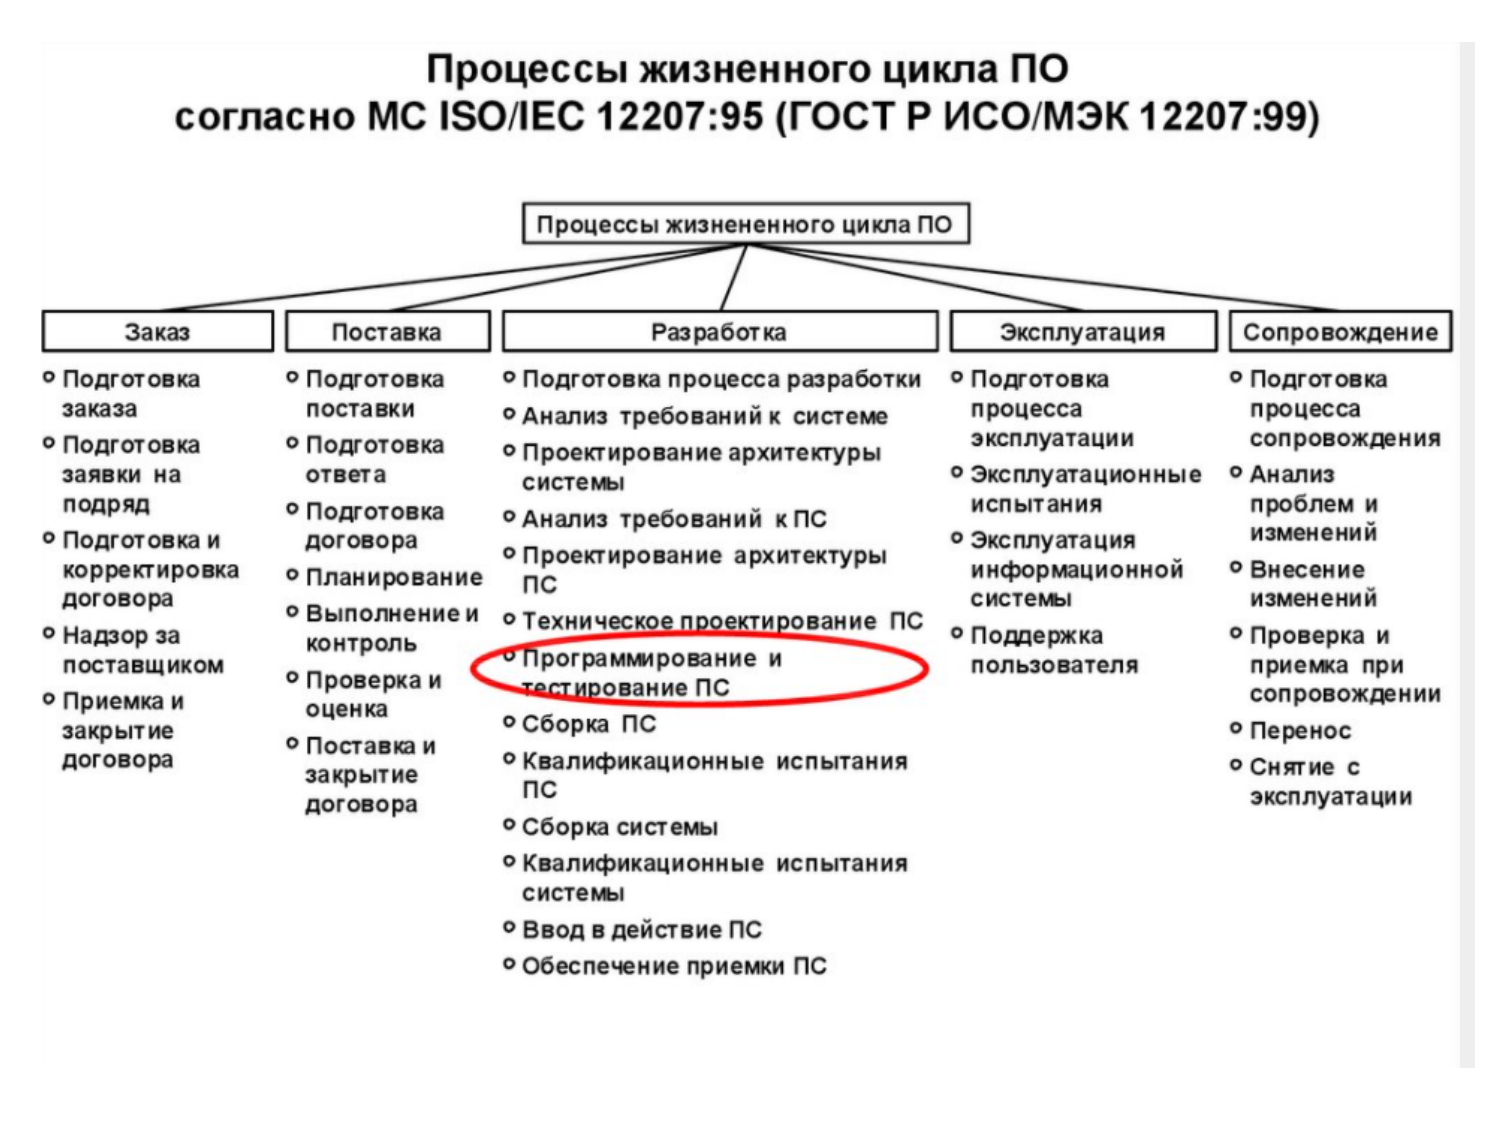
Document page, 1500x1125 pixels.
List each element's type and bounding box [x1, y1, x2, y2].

picture [41, 42, 1476, 1068]
